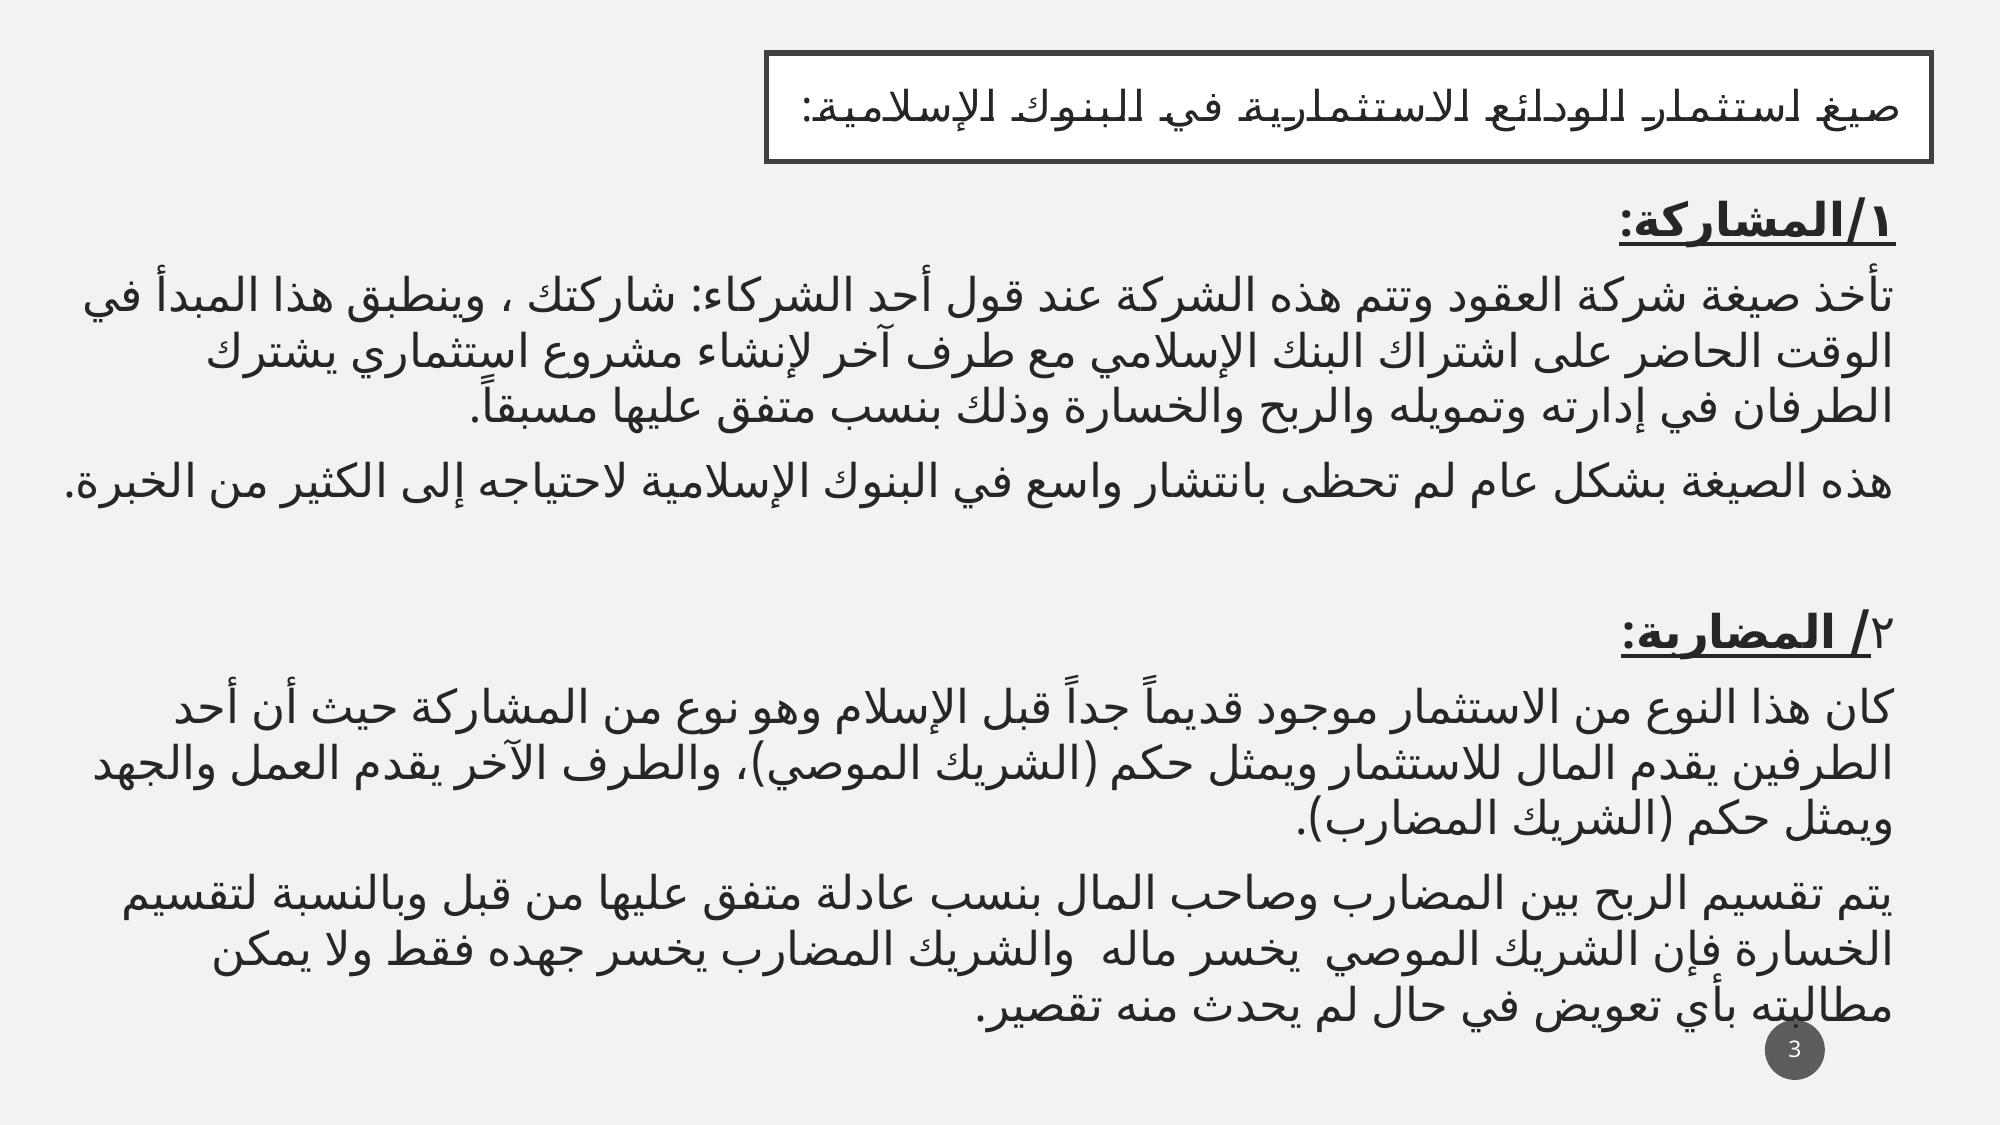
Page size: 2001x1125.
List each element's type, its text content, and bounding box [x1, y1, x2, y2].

list ١/المشاركة: تأخذ صيغة شركة العقود وتتم هذه الشركة عند قول أحد الشركاء: شاركتك ، وينطبق هذا المبدأ في الوقت الحاضر على اشتراك البنك الإسلامي مع طرف آخر لإنشاء مشروع استثماري يشترك الطرفان في إدارته وتمويله والربح والخسارة وذلك بنسب متفق عليها مسبقاً. هذه الصيغة بشكل عام لم تحظى بانتشار واسع في البنوك الإسلامية لاحتياجه إلى الكثير من الخبرة. ٢/ المضاربة: كان هذا النوع من الاستثمار موجود قديماً جداً قبل الإسلام وهو نوع من المشاركة حيث أن أحد الطرفين يقدم المال للاستثمار ويمثل حكم (الشريك الموصي)، والطرف الآخر يقدم العمل والجهد ويمثل حكم (الشريك المضارب). يتم تقسيم الربح بين المضارب وصاحب المال بنسب عادلة متفق عليها من قبل وبالنسبة لتقسيم الخسارة فإن الشريك الموصي يخسر ماله والشريك المضارب يخسر جهده فقط ولا يمكن مطالبته بأي تعويض في حال لم يحدث منه تقصير. [41, 182, 1911, 1057]
title صيغ استثمار الودائع الاستثمارية في البنوك الإسلامية: [764, 50, 1934, 164]
slide_number 3 [1764, 1019, 1825, 1080]
